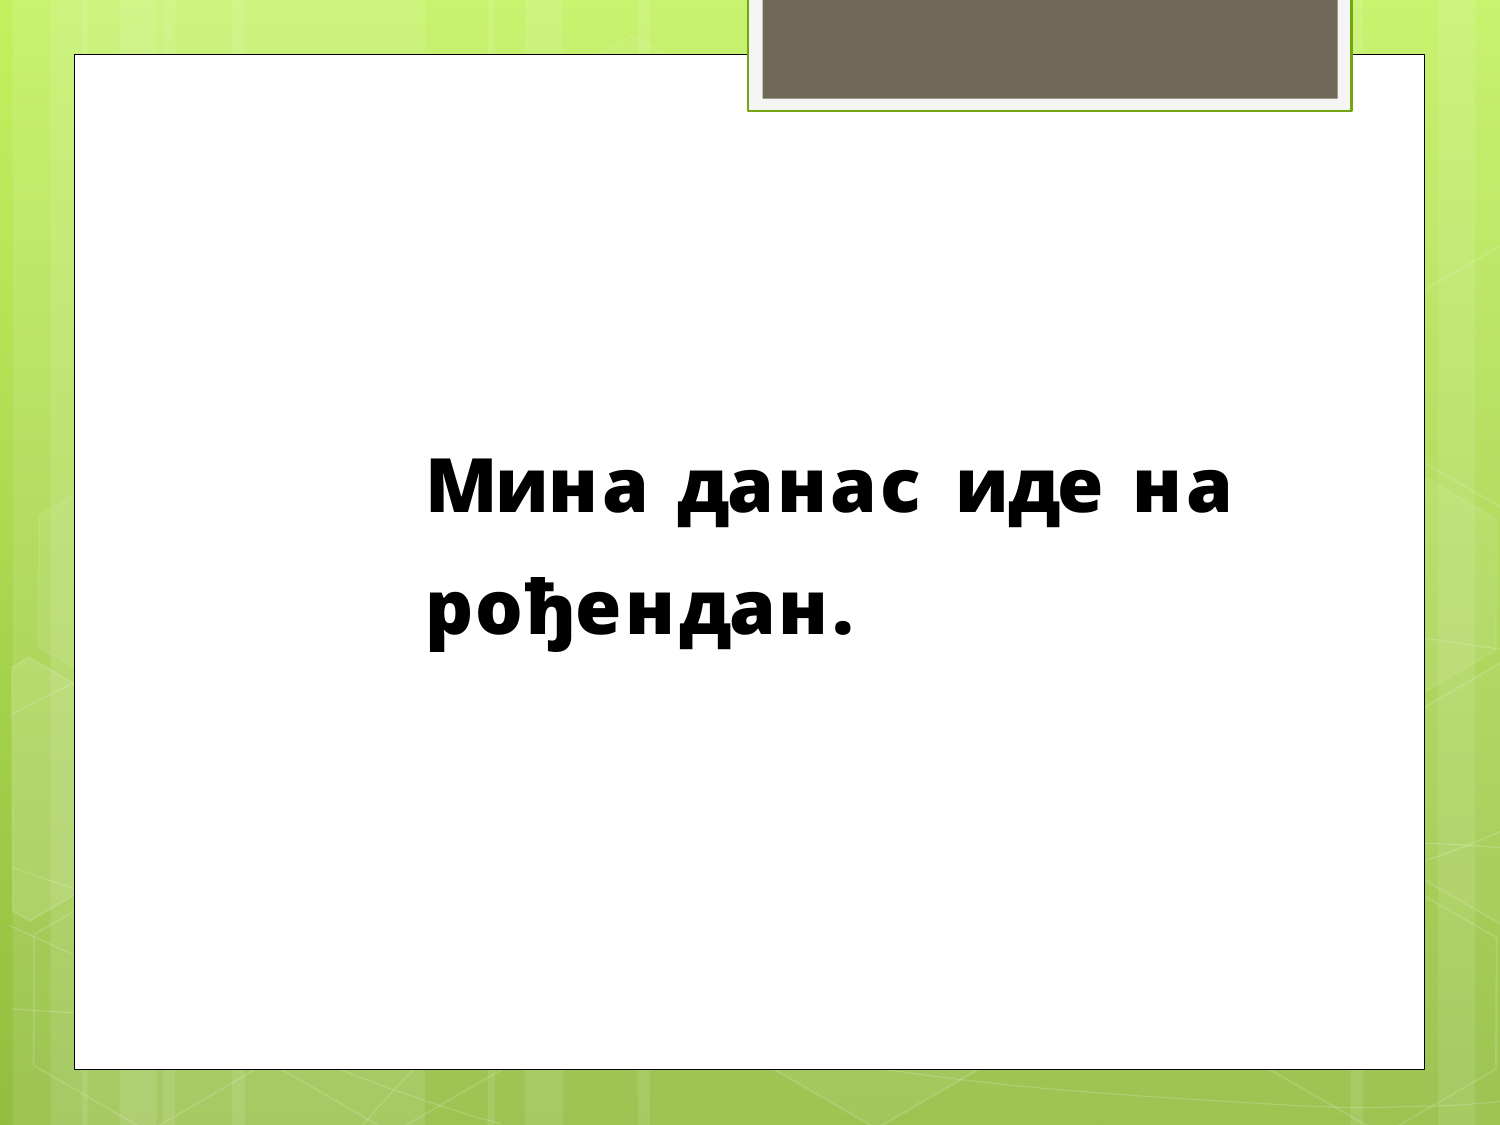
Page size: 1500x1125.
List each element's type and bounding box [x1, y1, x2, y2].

picture [262, 430, 1238, 695]
